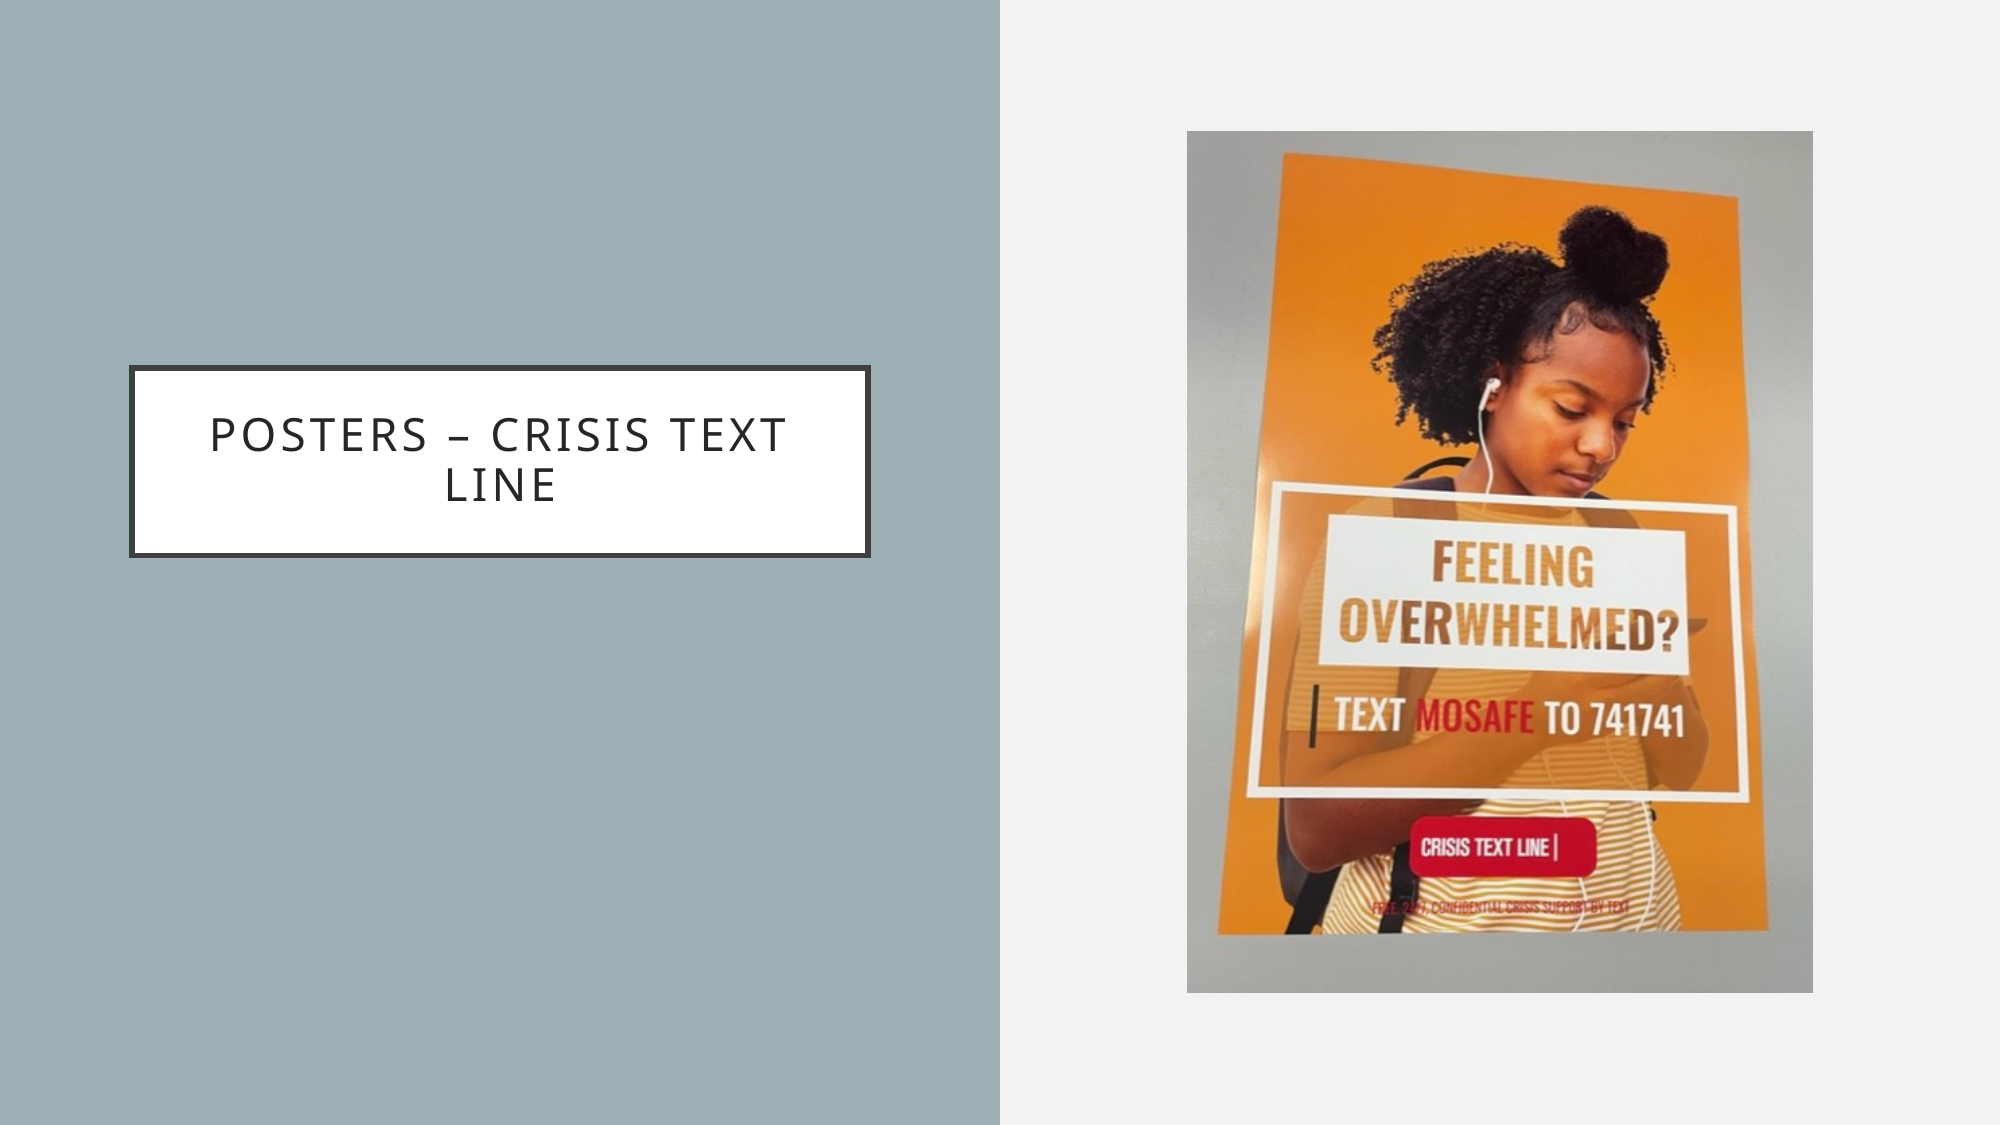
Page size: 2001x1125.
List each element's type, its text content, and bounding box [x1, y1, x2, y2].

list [1187, 132, 1813, 993]
title Posters – Crisis Text Line [129, 365, 871, 558]
